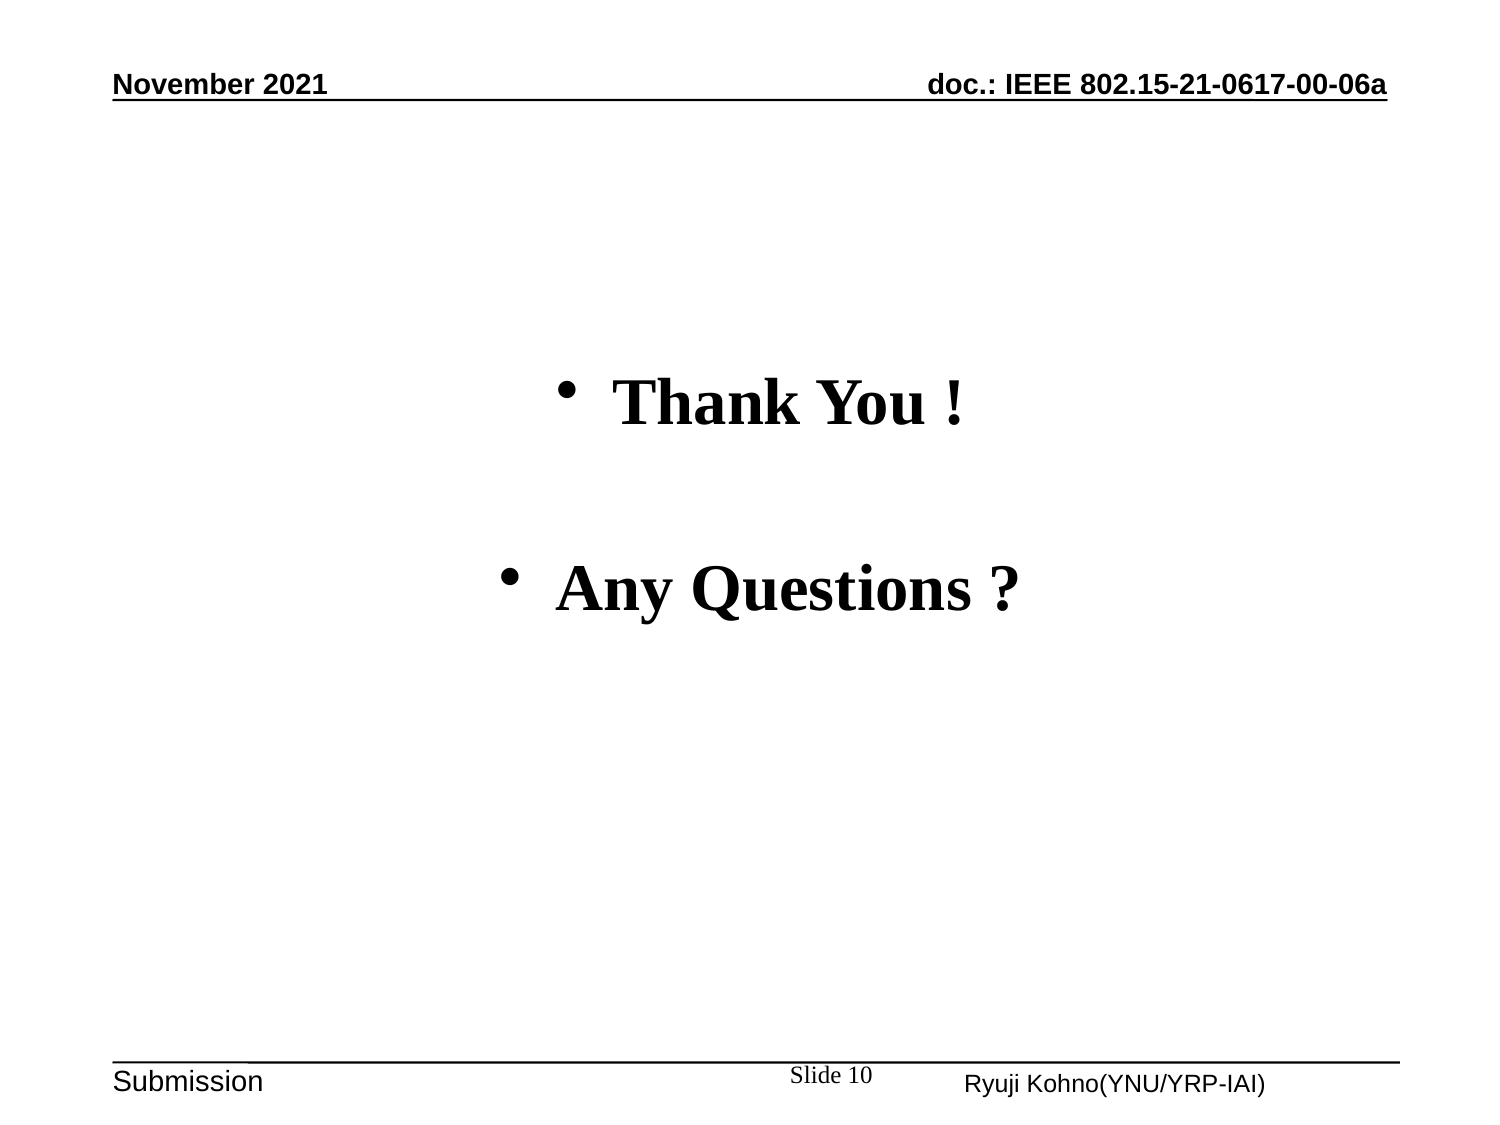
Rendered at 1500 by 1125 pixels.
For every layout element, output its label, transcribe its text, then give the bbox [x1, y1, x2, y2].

slide_number Slide 10 [700, 1058, 963, 1094]
list Thank You ! Any Questions ? [123, 350, 1398, 823]
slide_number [112, 64, 375, 100]
